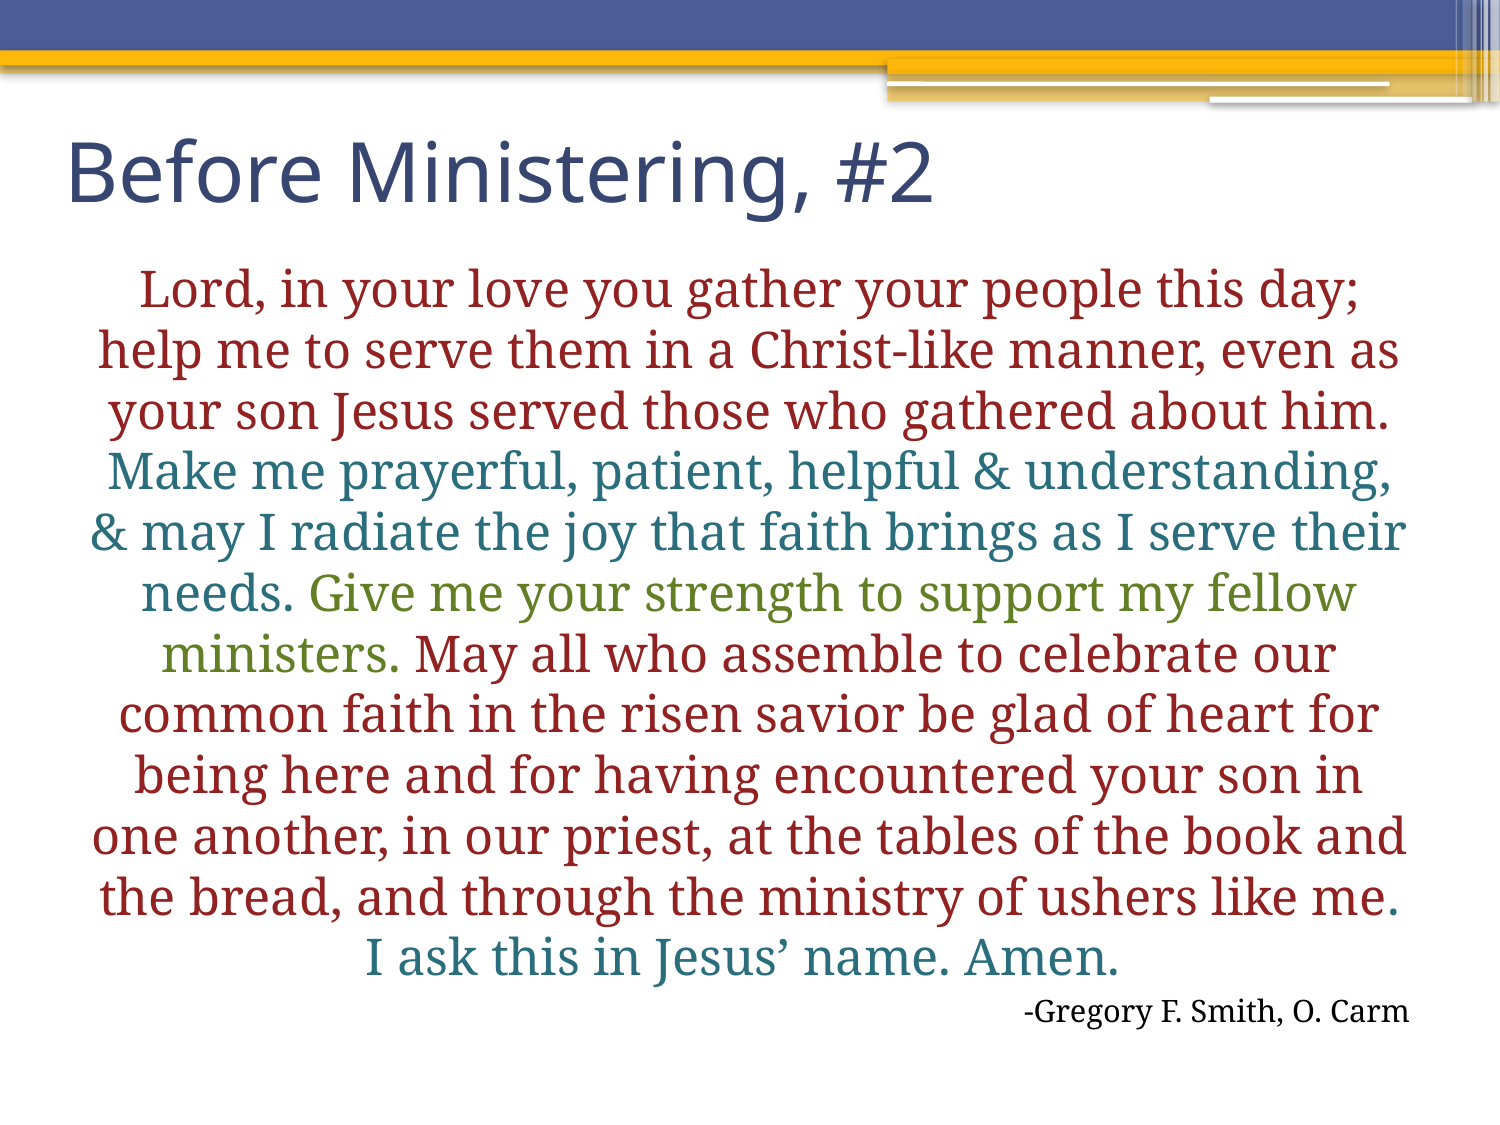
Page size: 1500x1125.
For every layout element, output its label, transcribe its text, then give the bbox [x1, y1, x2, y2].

list Lord, in your love you gather your people this day; help me to serve them in a Christ-like manner, even as your son Jesus served those who gathered about him. Make me prayerful, patient, helpful & understanding, & may I radiate the joy that faith brings as I serve their needs. Give me your strength to support my fellow ministers. May all who assemble to celebrate our common faith in the risen savior be glad of heart for being here and for having encountered your son in one another, in our priest, at the tables of the book and the bread, and through the ministry of ushers like me. I ask this in Jesus’ name. Amen. -Gregory F. Smith, O. Carm [75, 249, 1425, 1079]
title Before Ministering, #2 [50, 99, 1400, 238]
